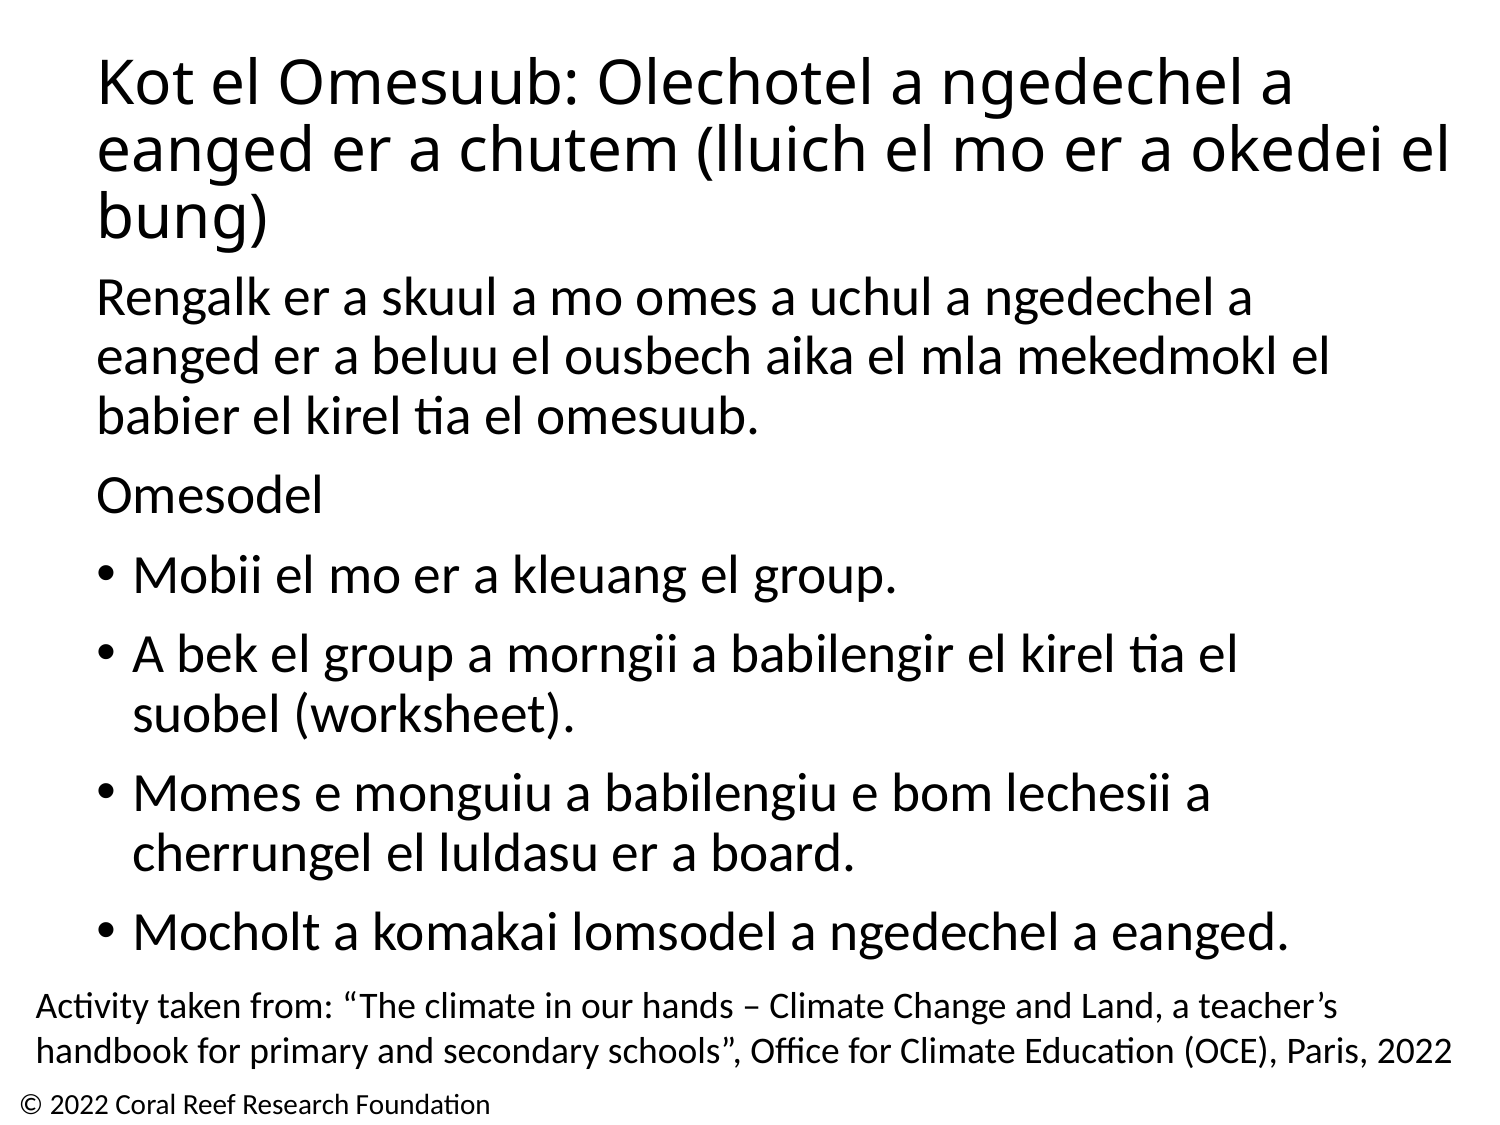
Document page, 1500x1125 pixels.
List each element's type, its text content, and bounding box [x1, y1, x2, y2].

title Kot el Omesuub: Olechotel a ngedechel a eanged er a chutem (lluich el mo er a okedei el bung) [81, 42, 1479, 260]
text_box © 2022 Coral Reef Research Foundation [4, 1077, 507, 1125]
list Rengalk er a skuul a mo omes a uchul a ngedechel a eanged er a beluu el ousbech aika el mla mekedmokl el babier el kirel tia el omesuub. Omesodel Mobii el mo er a kleuang el group. A bek el group a morngii a babilengir el kirel tia el suobel (worksheet). Momes e monguiu a babilengiu e bom lechesii a cherrungel el luldasu er a board. Mocholt a komakai lomsodel a ngedechel a eanged. [81, 259, 1376, 974]
text_box Activity taken from: “The climate in our hands – Climate Change and Land, a teacher’s handbook for primary and secondary schools”, Office for Climate Education (OCE), Paris, 2022 [20, 974, 1500, 1079]
